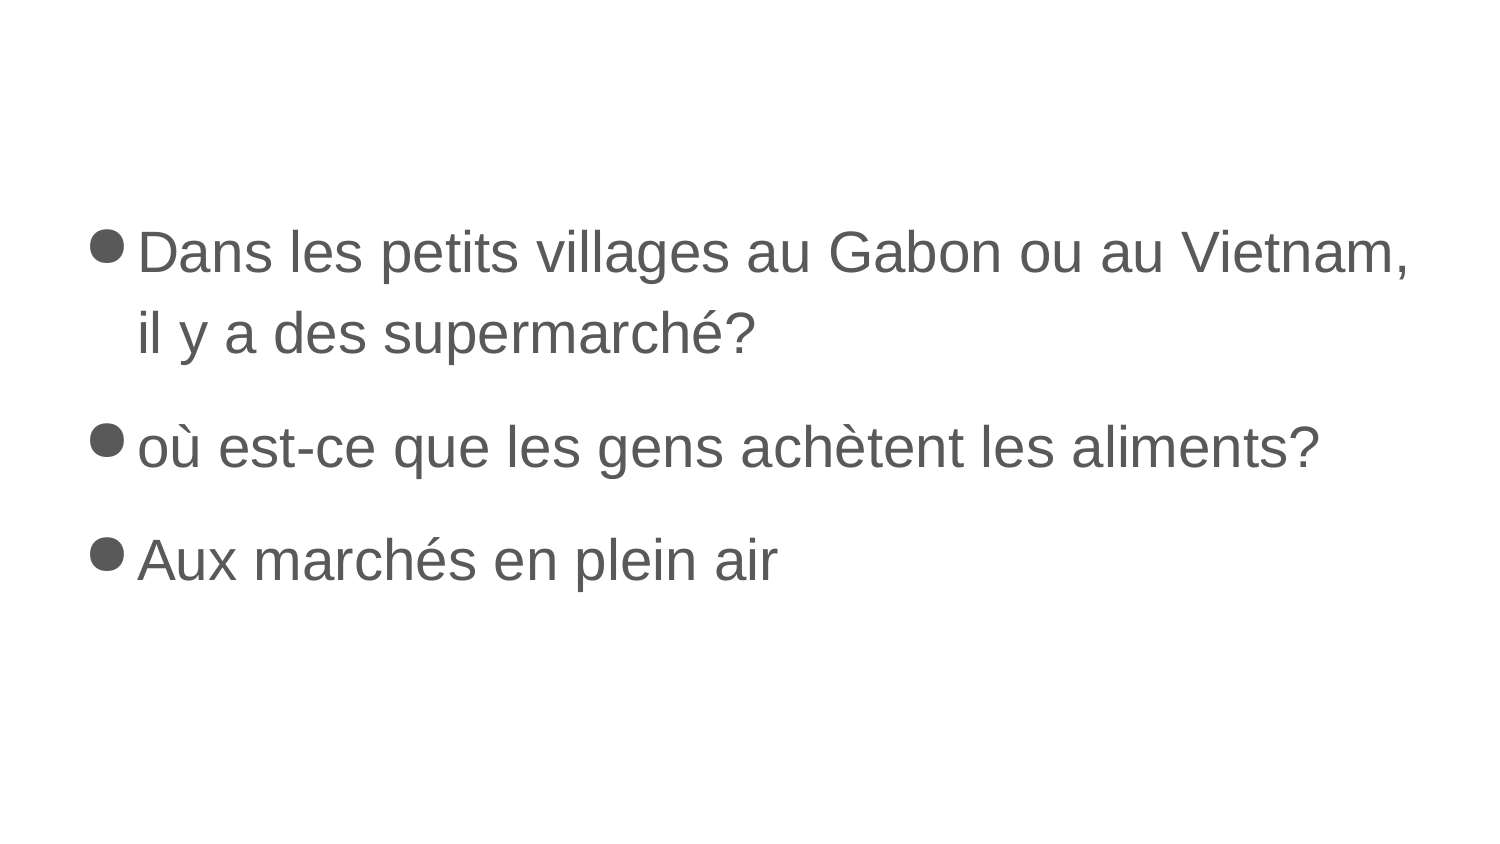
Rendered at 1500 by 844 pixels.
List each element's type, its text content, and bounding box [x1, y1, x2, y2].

list Dans les petits villages au Gabon ou au Vietnam, il y a des supermarché? où est-ce que les gens achètent les aliments? Aux marchés en plein air [51, 189, 1449, 750]
